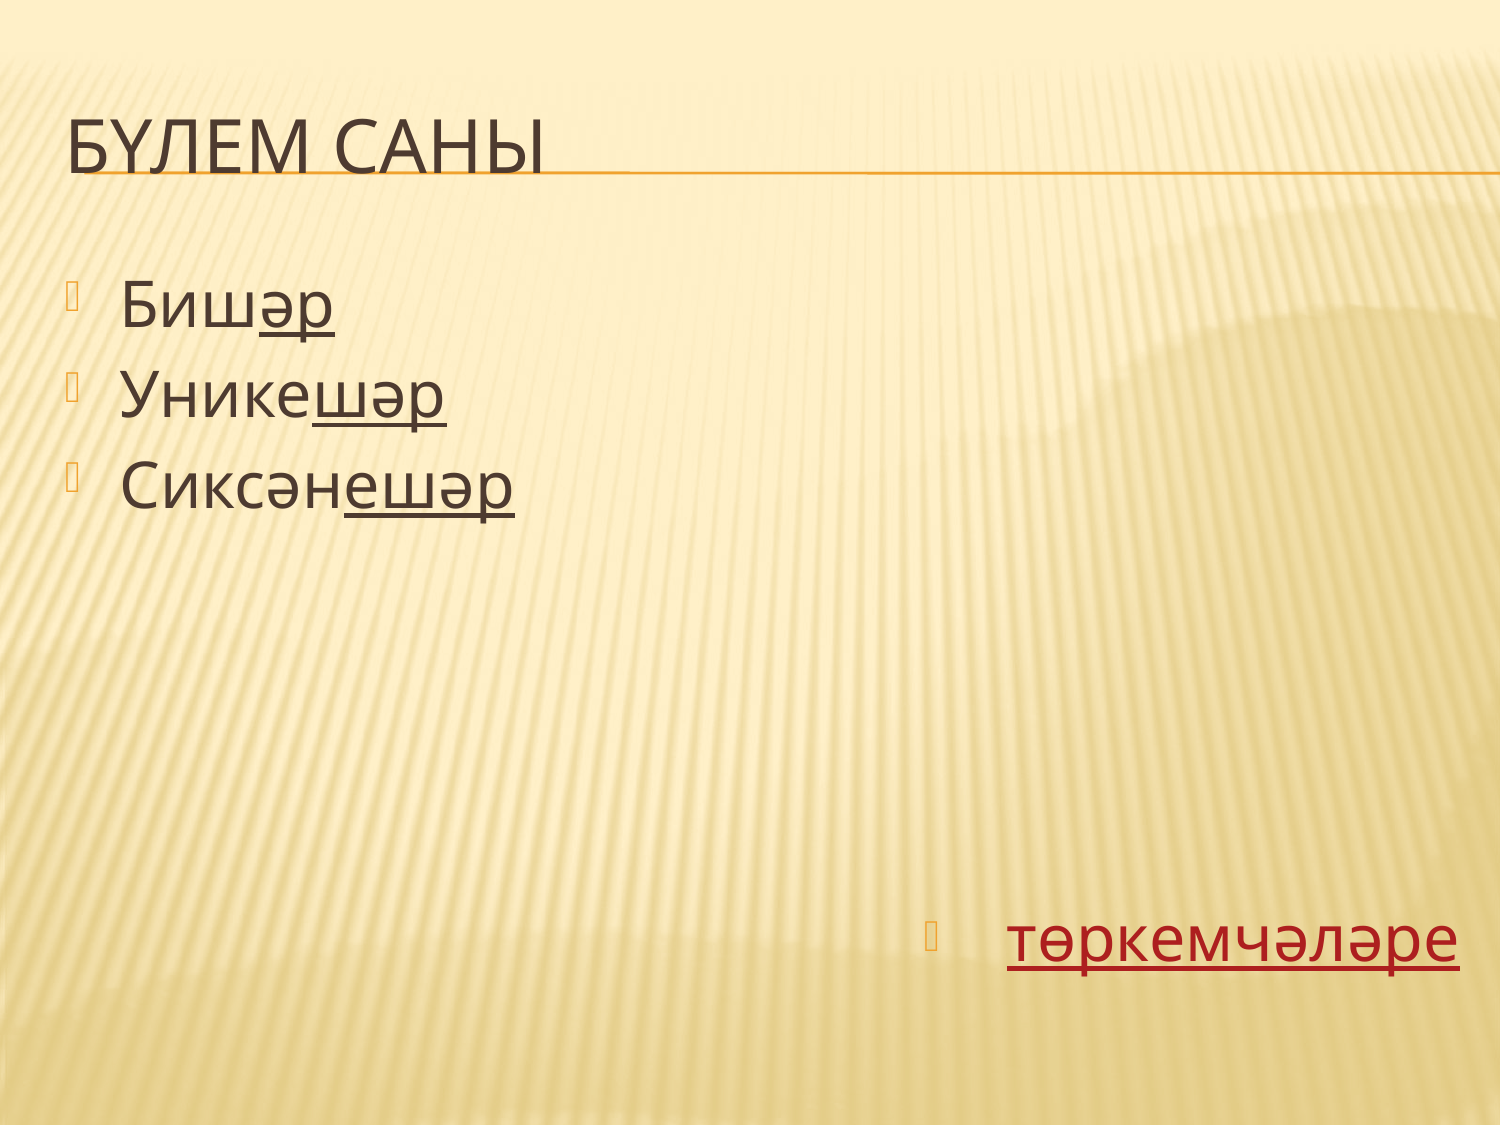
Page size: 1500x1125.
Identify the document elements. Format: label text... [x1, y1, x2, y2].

list Бишәр Уникешәр Сиксәнешәр төркемчәләре [50, 254, 1475, 998]
title Бүлем саны [50, 75, 1475, 213]
